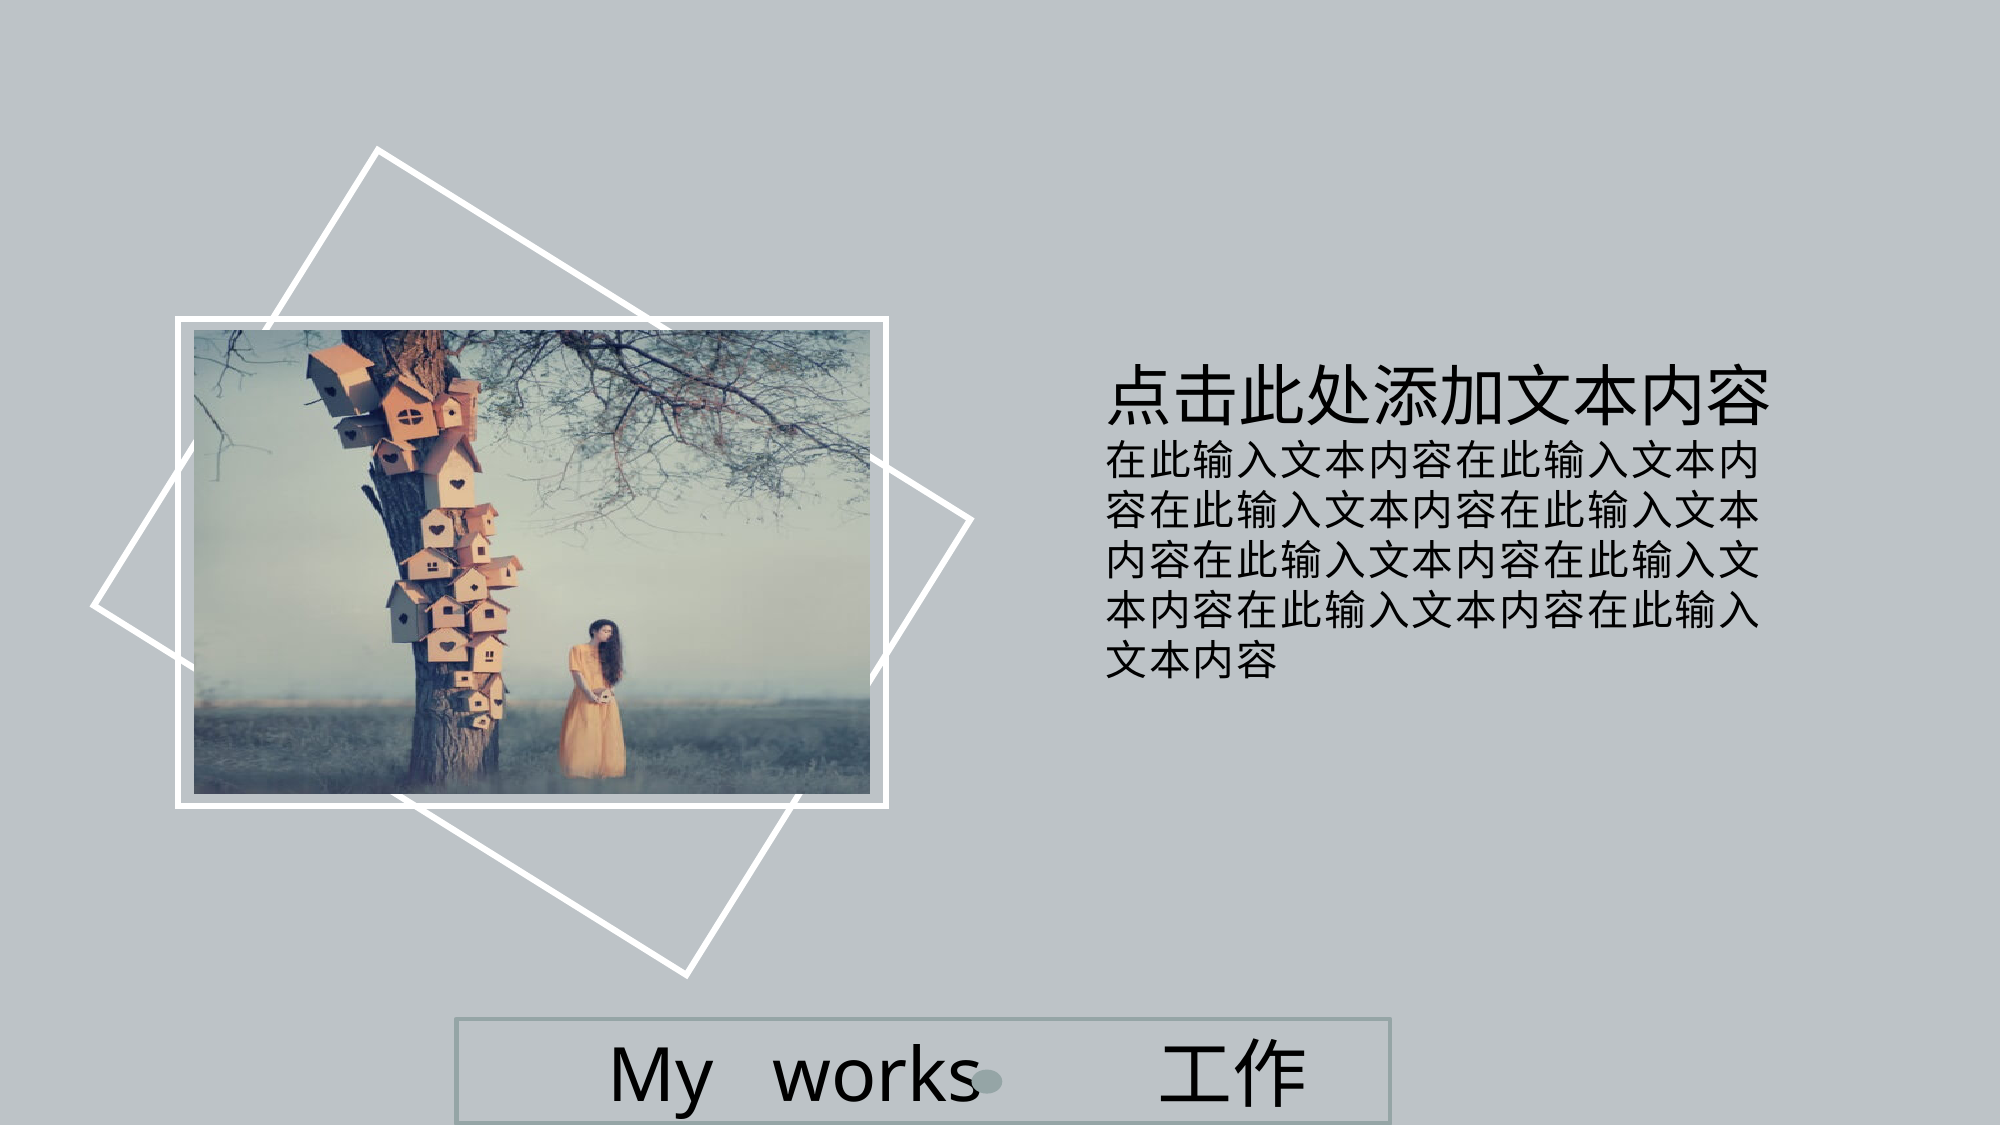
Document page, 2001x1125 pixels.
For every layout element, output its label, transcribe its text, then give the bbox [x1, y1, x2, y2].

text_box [178, 294, 886, 831]
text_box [456, 1018, 1391, 1125]
text_box 点击此处添加文本内容在此输入文本内容在此输入文本内容在此输入文本内容在此输入文本内容在此输入文本内容在此输入文本内容在此输入文本内容在此输入文本内容 [1090, 346, 1805, 872]
